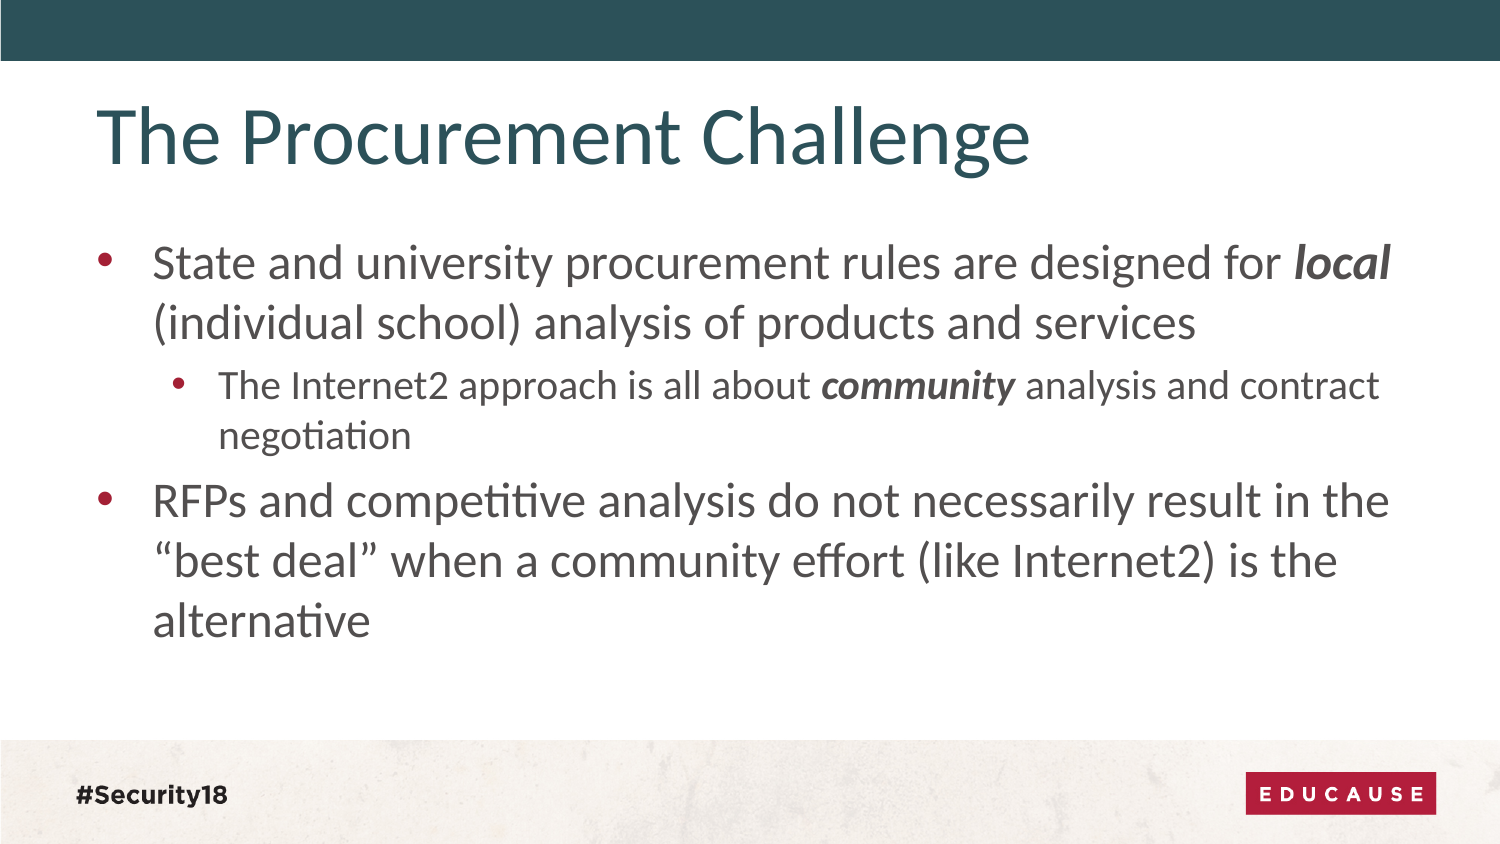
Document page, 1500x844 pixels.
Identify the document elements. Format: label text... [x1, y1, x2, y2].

picture [0, 0, 1500, 844]
title The Procurement Challenge [81, 73, 1420, 216]
list State and university procurement rules are designed for local (individual school) analysis of products and services The Internet2 approach is all about community analysis and contract negotiation RFPs and competitive analysis do not necessarily result in the “best deal” when a community effort (like Internet2) is the alternative [81, 222, 1420, 728]
